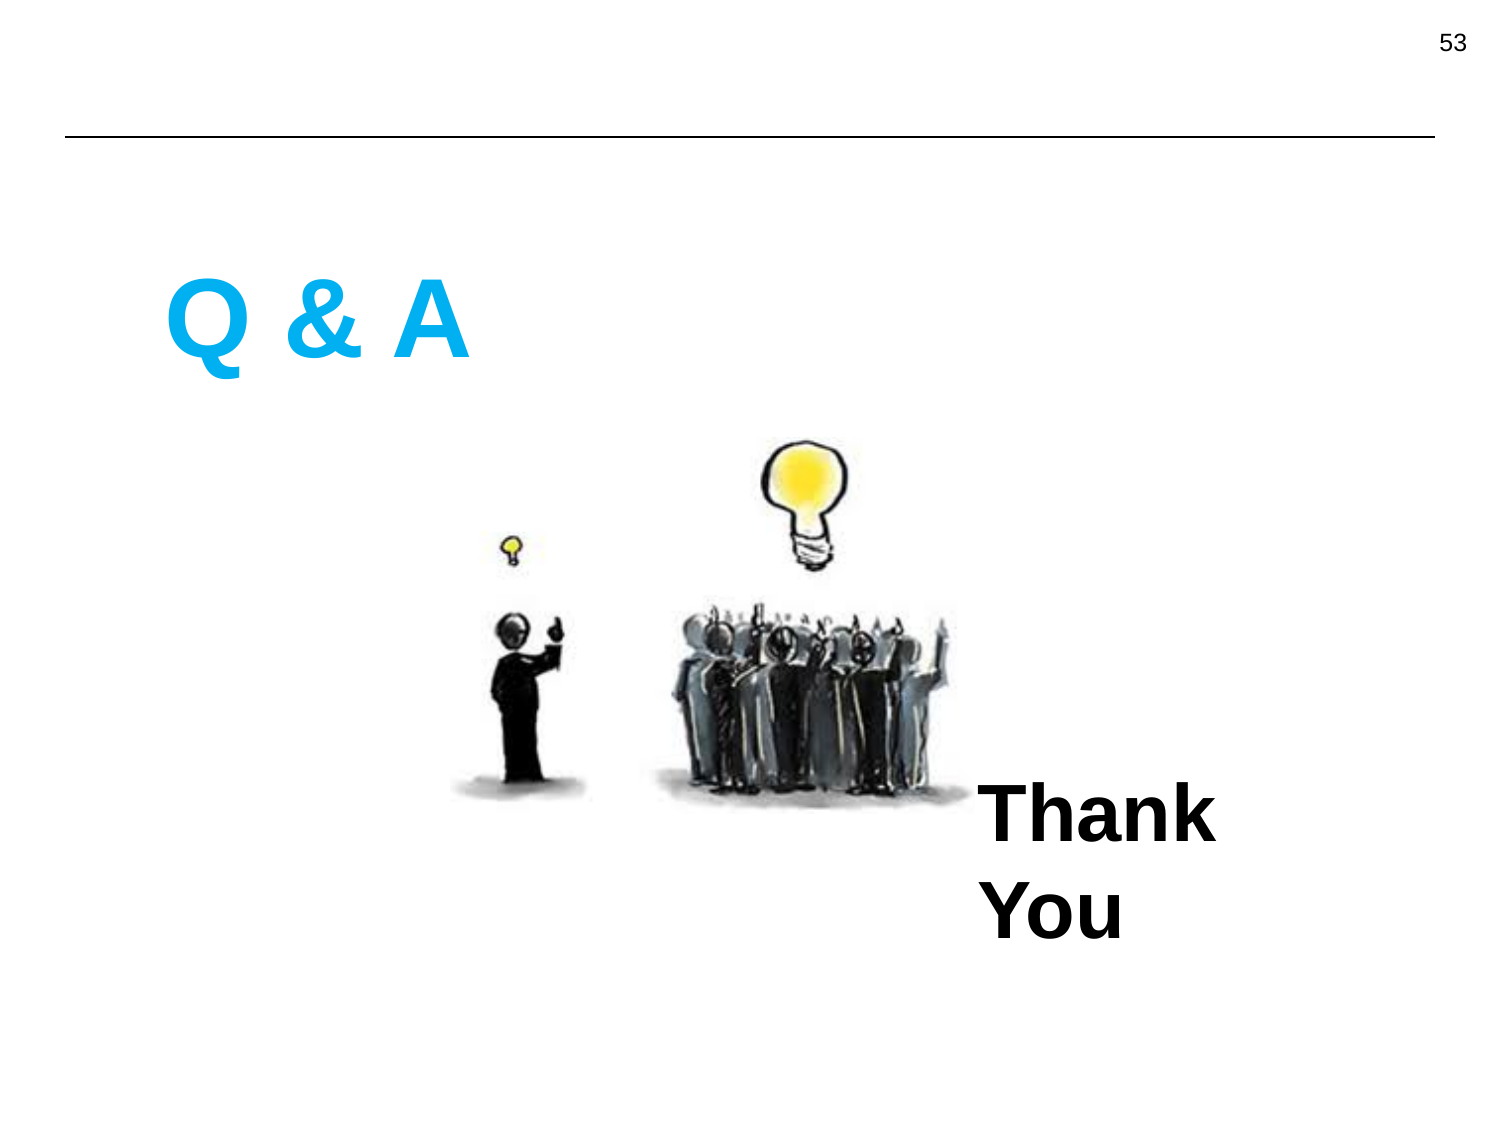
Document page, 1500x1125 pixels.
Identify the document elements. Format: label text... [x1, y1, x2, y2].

title Thank You [962, 800, 1400, 963]
text_box Q & A [149, 237, 663, 388]
slide_number 53 [1131, 18, 1483, 62]
picture [449, 437, 976, 814]
